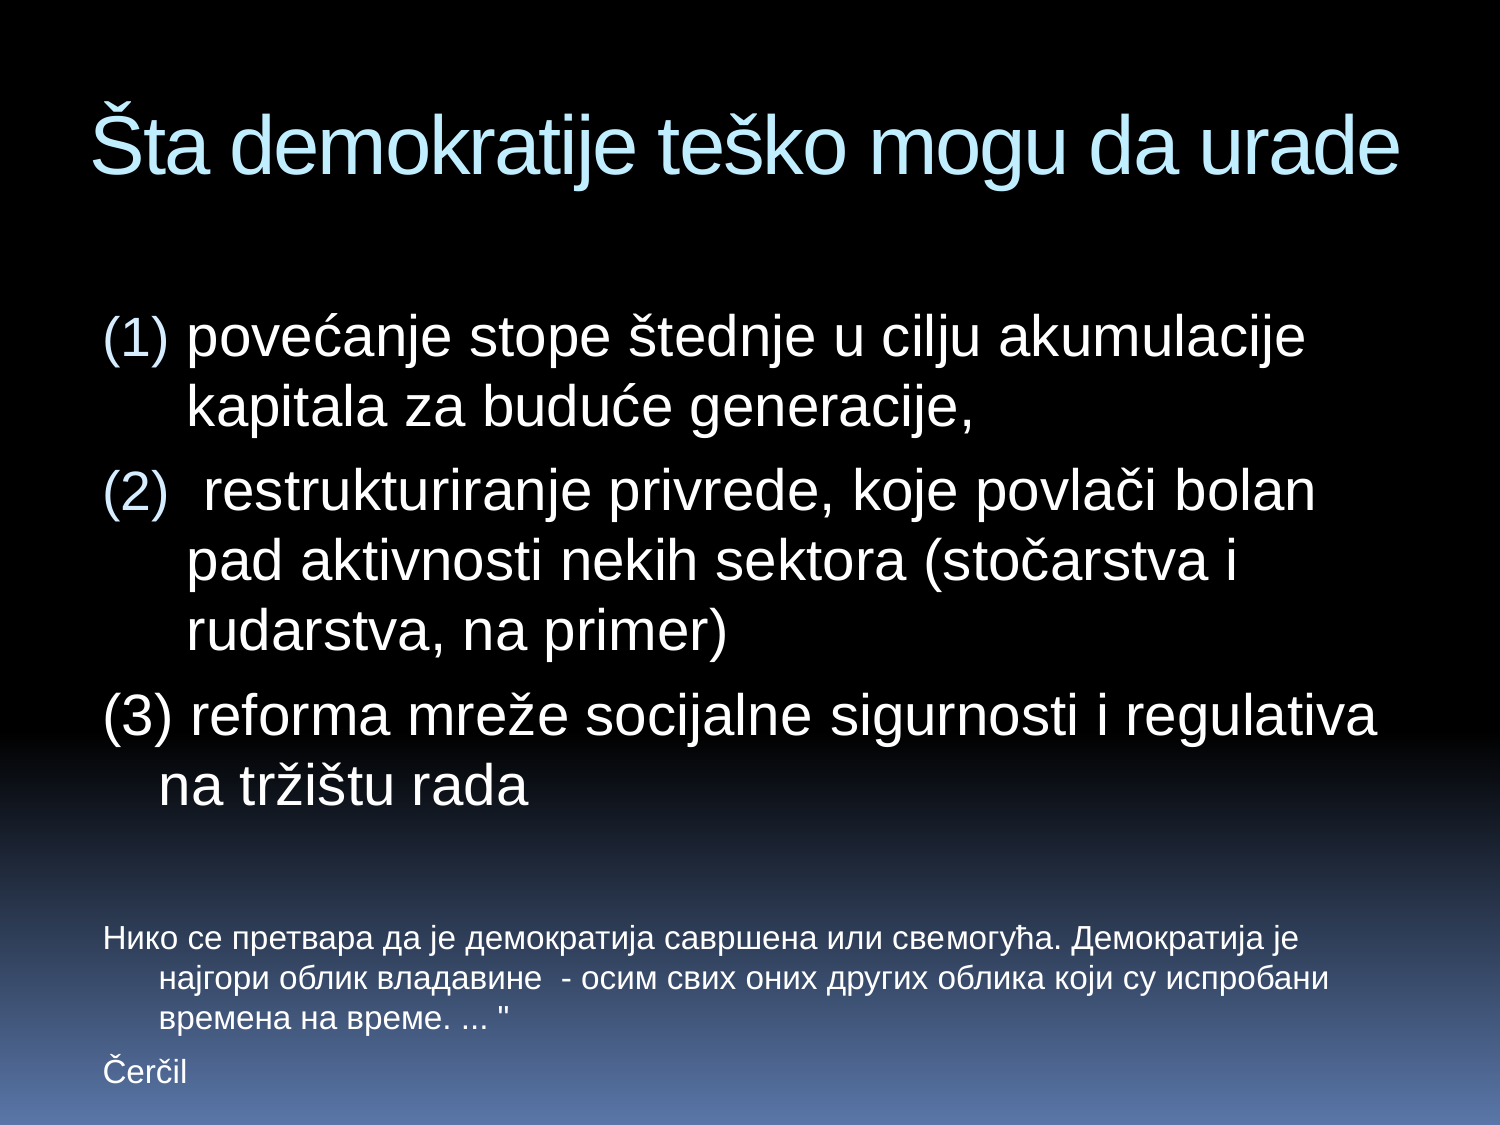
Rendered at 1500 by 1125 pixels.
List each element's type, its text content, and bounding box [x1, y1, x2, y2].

list povećanje stope štednje u cilju akumulacije kapitala za buduće generacije, restrukturiranje privrede, koje povlači bolan pad aktivnosti nekih sektora (stočarstva i rudarstva, na primer) (3) reforma mreže socijalne sigurnosti i regulativa na tržištu rada Нико се претвара да је демократија савршена или свемогућа. Демократија је најгори облик владавине - осим свих оних других облика који су испробани времена на време. ... " Čerčil [76, 290, 1425, 1033]
title Šta demokratije teško mogu da urade [75, 84, 1425, 235]
